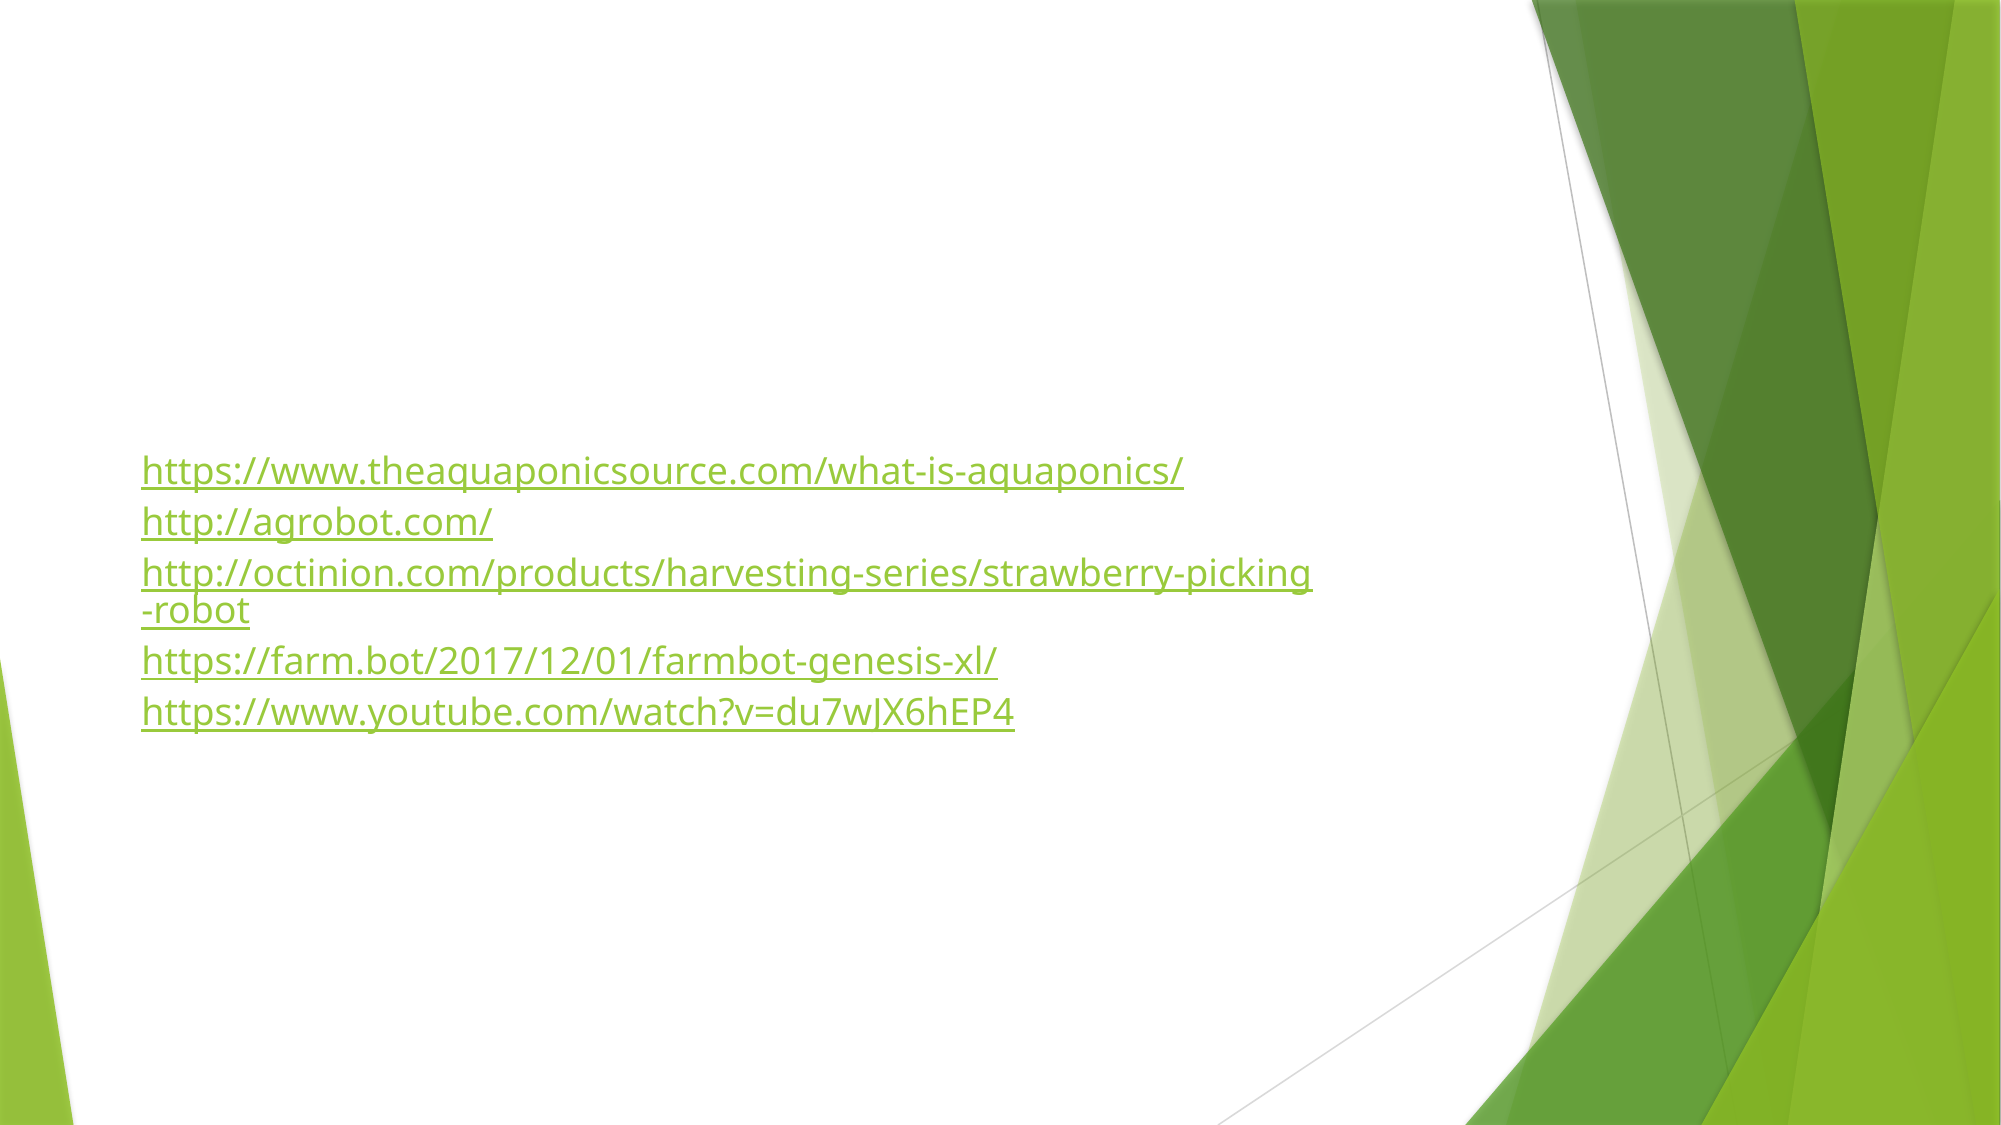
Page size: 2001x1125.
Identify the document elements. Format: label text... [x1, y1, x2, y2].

text_box https://www.theaquaponicsource.com/what-is-aquaponics/ http://agrobot.com/ http://octinion.com/products/harvesting-series/strawberry-picking-robot https://farm.bot/2017/12/01/farmbot-genesis-xl/ https://www.youtube.com/watch?v=du7wJX6hEP4 [126, 439, 1332, 845]
